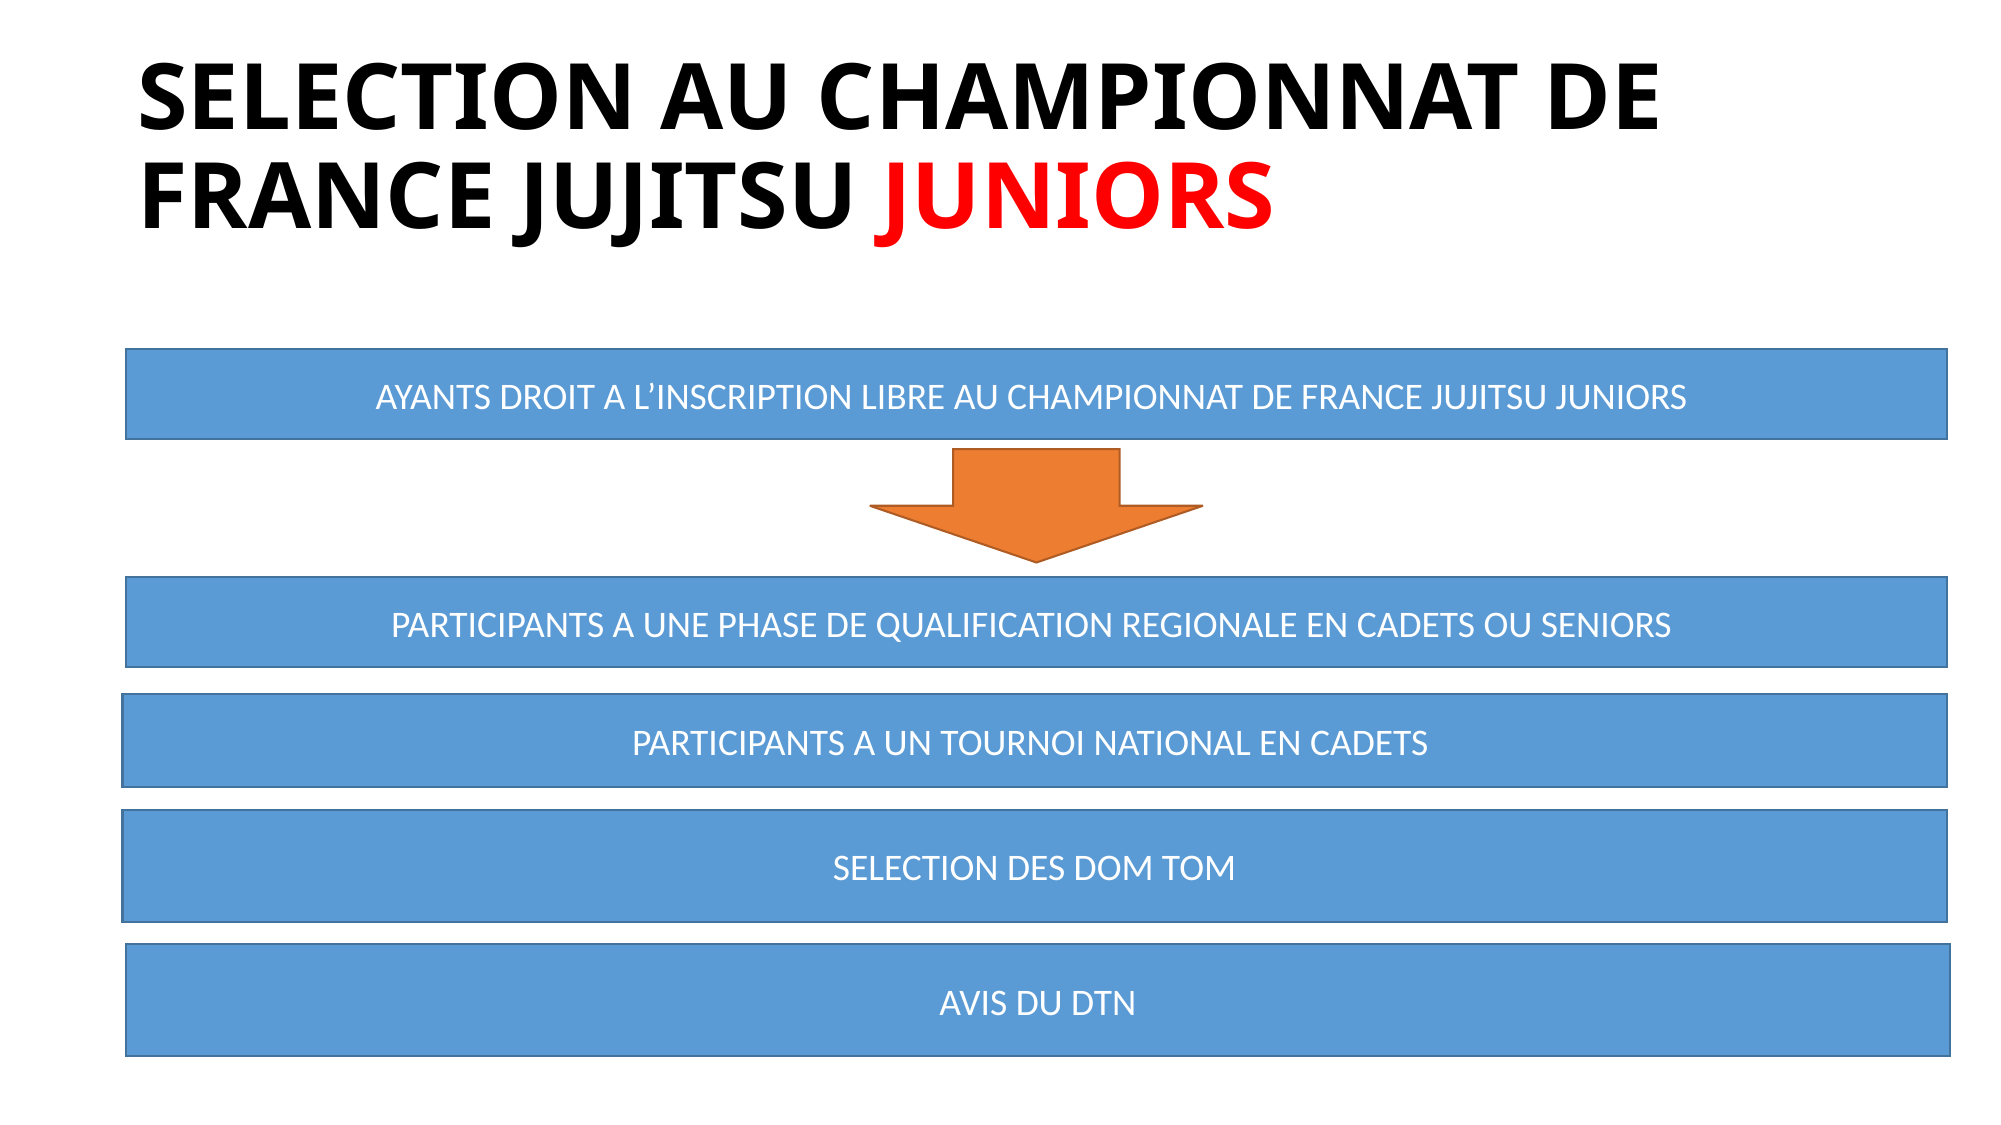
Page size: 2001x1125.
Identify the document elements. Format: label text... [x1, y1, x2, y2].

text_box PARTICIPANTS A UNE PHASE DE QUALIFICATION REGIONALE EN CADETS OU SENIORS [125, 576, 1948, 668]
text_box [869, 448, 1204, 564]
text_box AVIS DU DTN [125, 943, 1951, 1057]
text_box PARTICIPANTS A UN TOURNOI NATIONAL EN CADETS [121, 693, 1948, 788]
title SELECTION AU CHAMPIONNAT DE FRANCE JUJITSU JUNIORS [122, 40, 1848, 258]
text_box AYANTS DROIT A L’INSCRIPTION LIBRE AU CHAMPIONNAT DE FRANCE JUJITSU JUNIORS [125, 348, 1948, 440]
text_box SELECTION DES DOM TOM [121, 809, 1948, 923]
